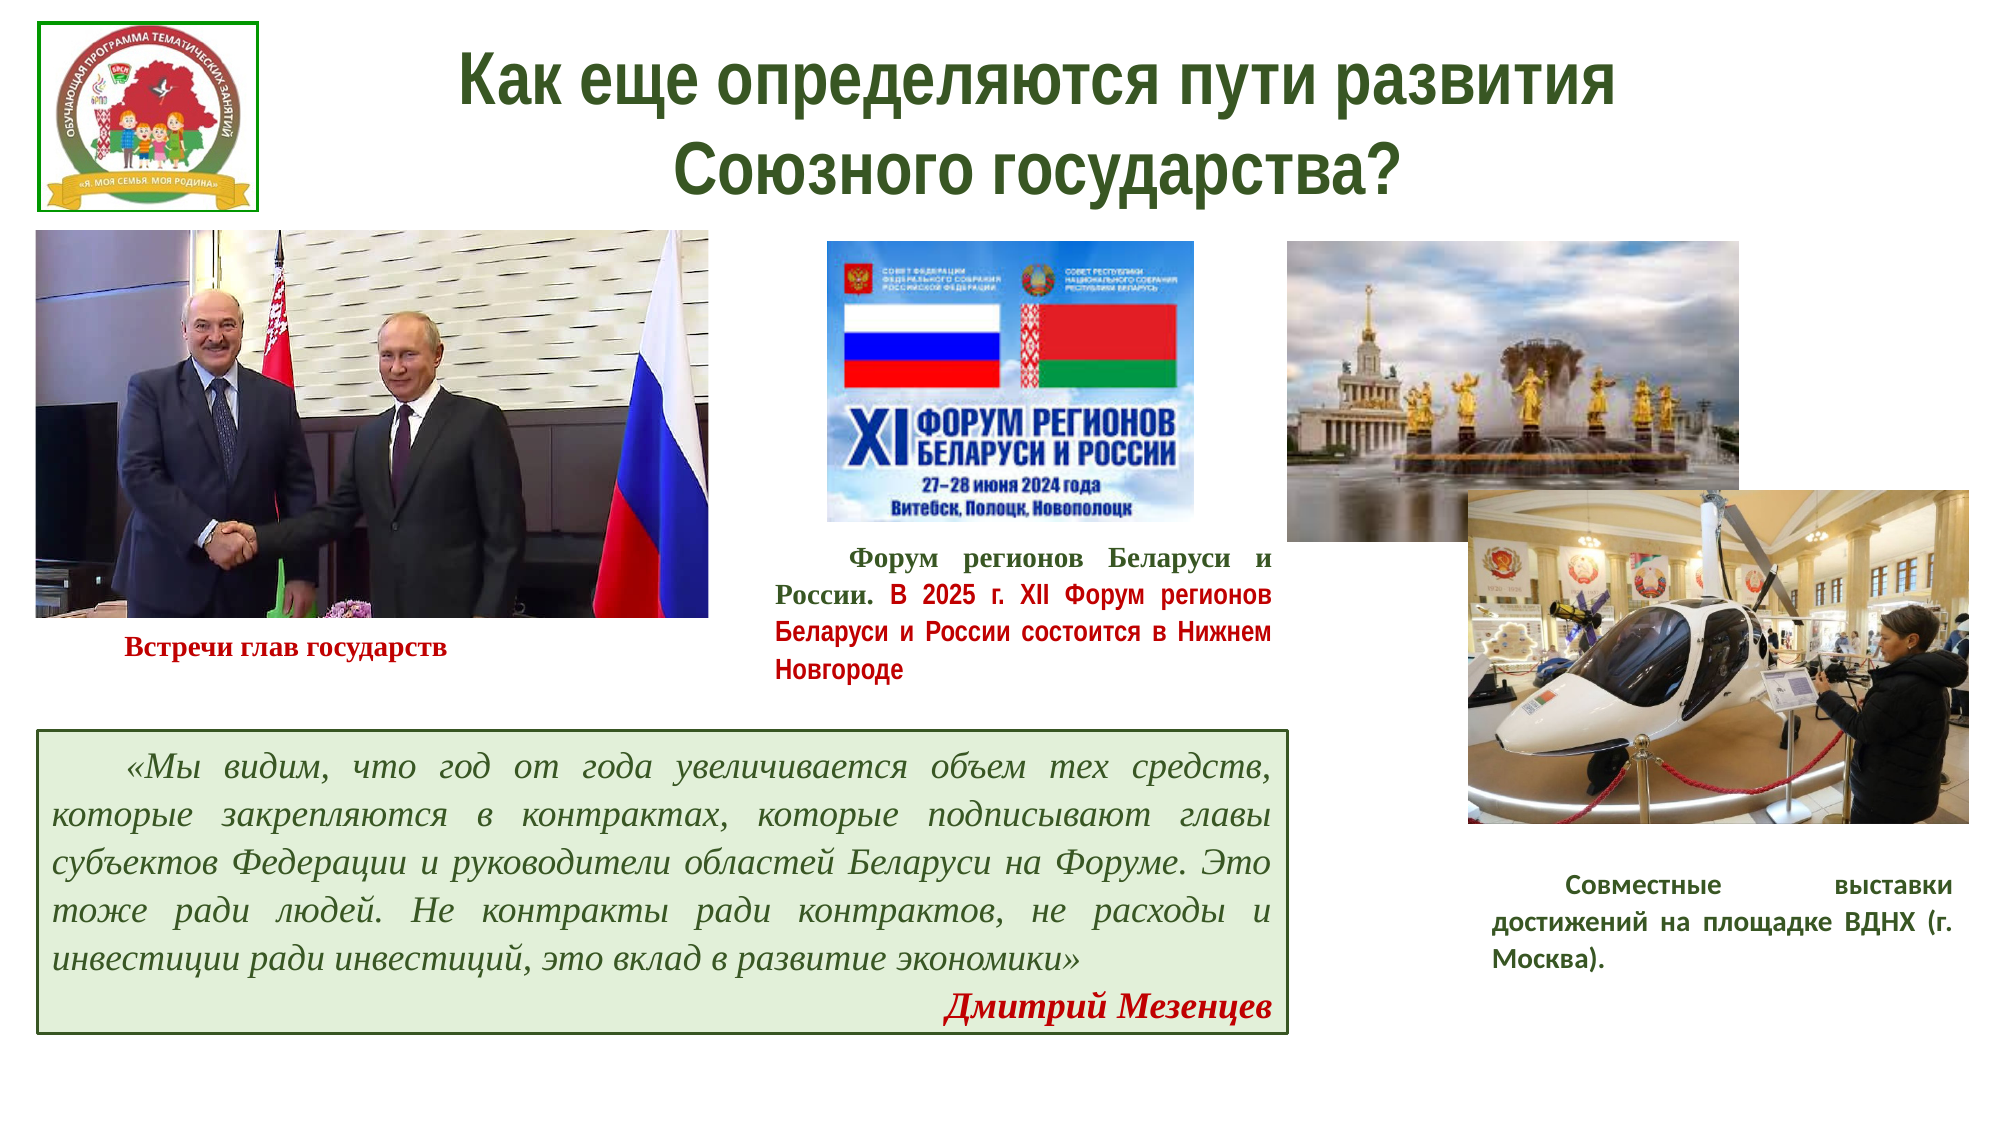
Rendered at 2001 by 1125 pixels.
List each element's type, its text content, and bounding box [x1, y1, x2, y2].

picture [37, 21, 259, 212]
text_box Встречи глав государств [35, 618, 709, 671]
picture [35, 230, 709, 618]
text_box Совместные выставки достижений на площадке ВДНХ (г. Москва). [1477, 855, 1969, 983]
text_box Как еще определяются пути развития Союзного государства? [308, 21, 1769, 217]
text_box Форум регионов Беларуси и России. В 2025 г. ХII Форум регионов Беларуси и России состоится в Нижнем Новгороде [760, 528, 1288, 693]
picture [1287, 241, 1969, 824]
picture [826, 240, 1195, 522]
text_box «Мы видим, что год от года увеличивается объем тех средств, которые закрепляются в контрактах, которые подписывают главы субъектов Федерации и руководители областей Беларуси на Форуме. Это тоже ради людей. Не контракты ради контрактов, не расходы и инвестиции ради инвестиций, это вклад в развитие экономики» Дмитрий Мезенцев [37, 730, 1288, 1034]
